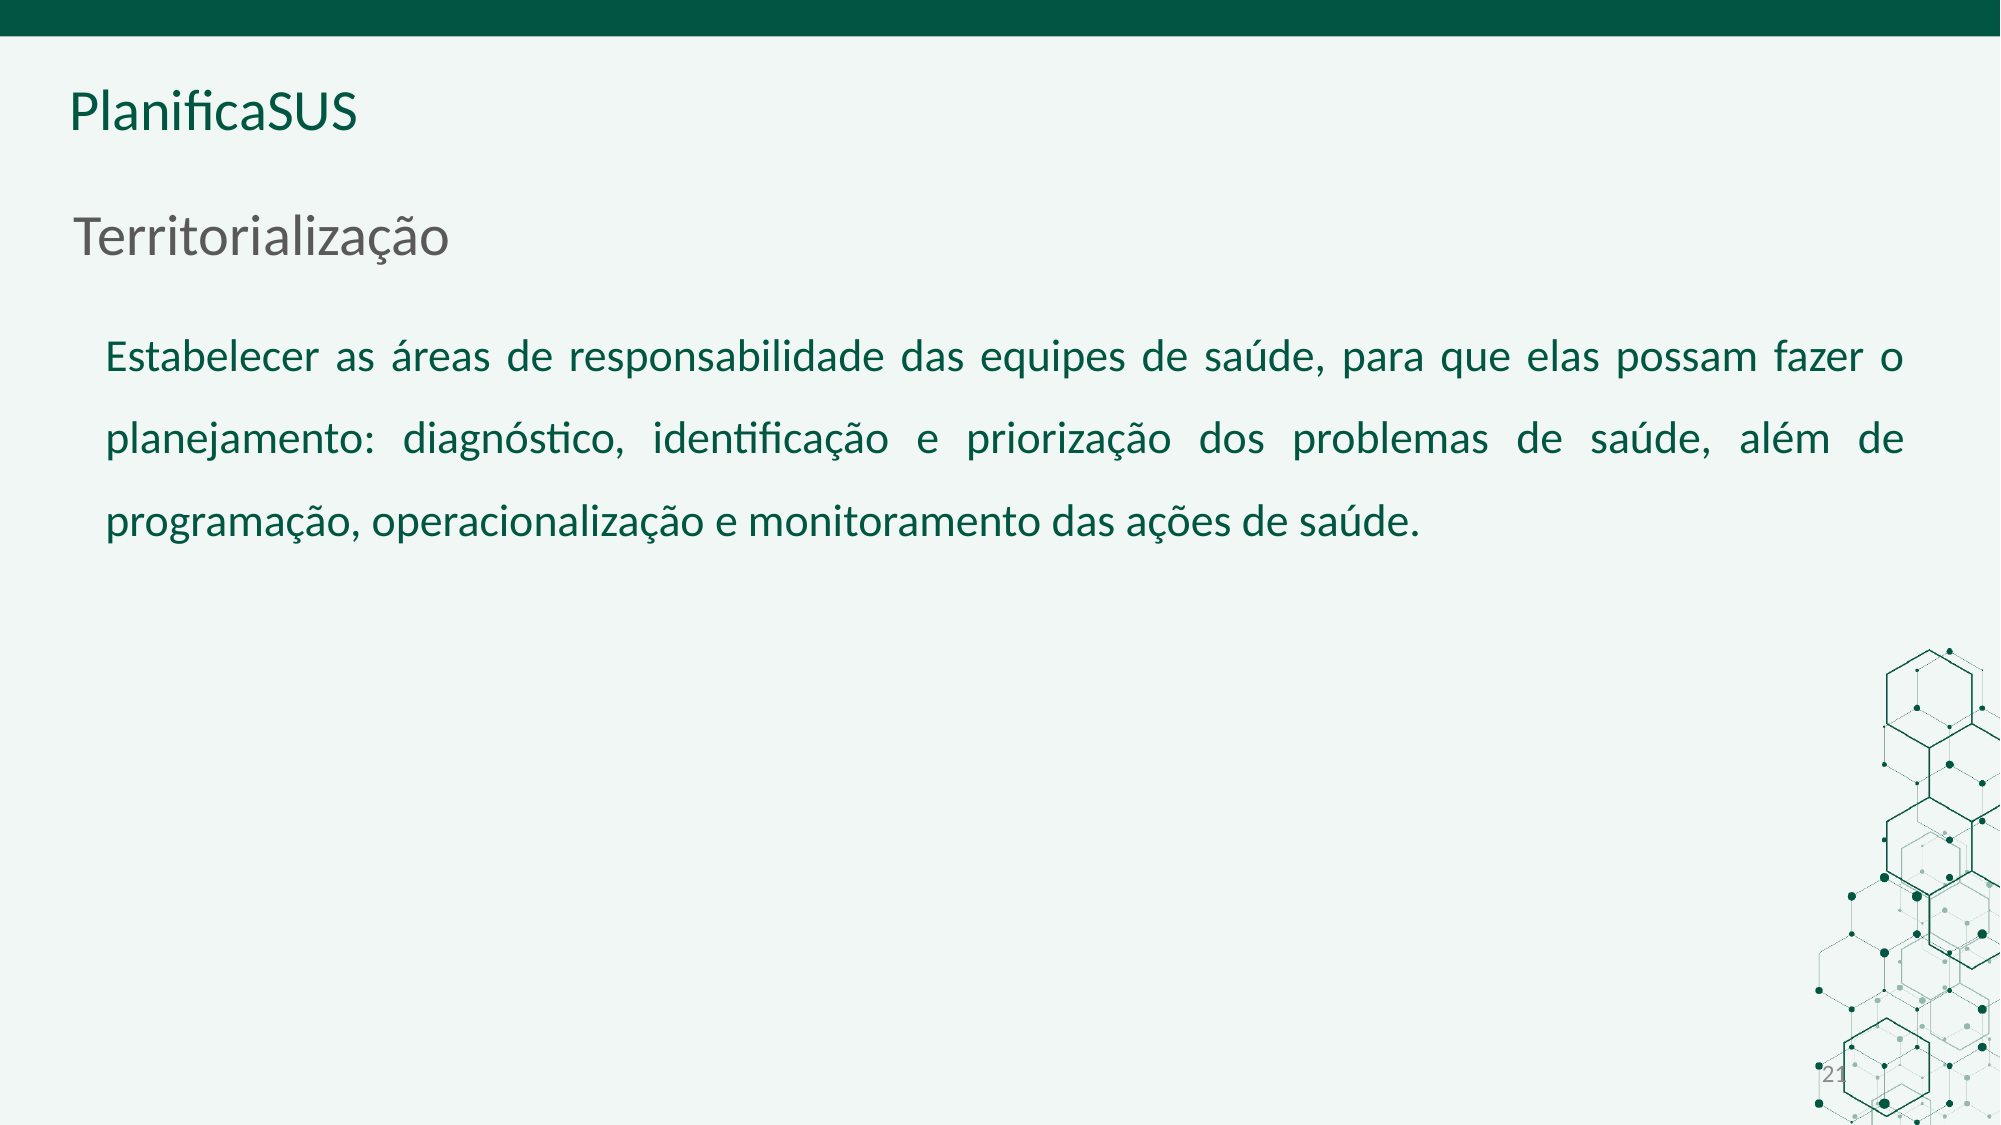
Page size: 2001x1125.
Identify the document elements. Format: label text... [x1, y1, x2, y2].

text_box Territorialização [59, 197, 1709, 312]
text_box Estabelecer as áreas de responsabilidade das equipes de saúde, para que elas possam fazer o planejamento: diagnóstico, identificação e priorização dos problemas de saúde, além de programação, operacionalização e monitoramento das ações de saúde. [90, 290, 1922, 622]
picture [1792, 648, 2000, 1125]
slide_number 21 [1412, 1042, 1863, 1103]
